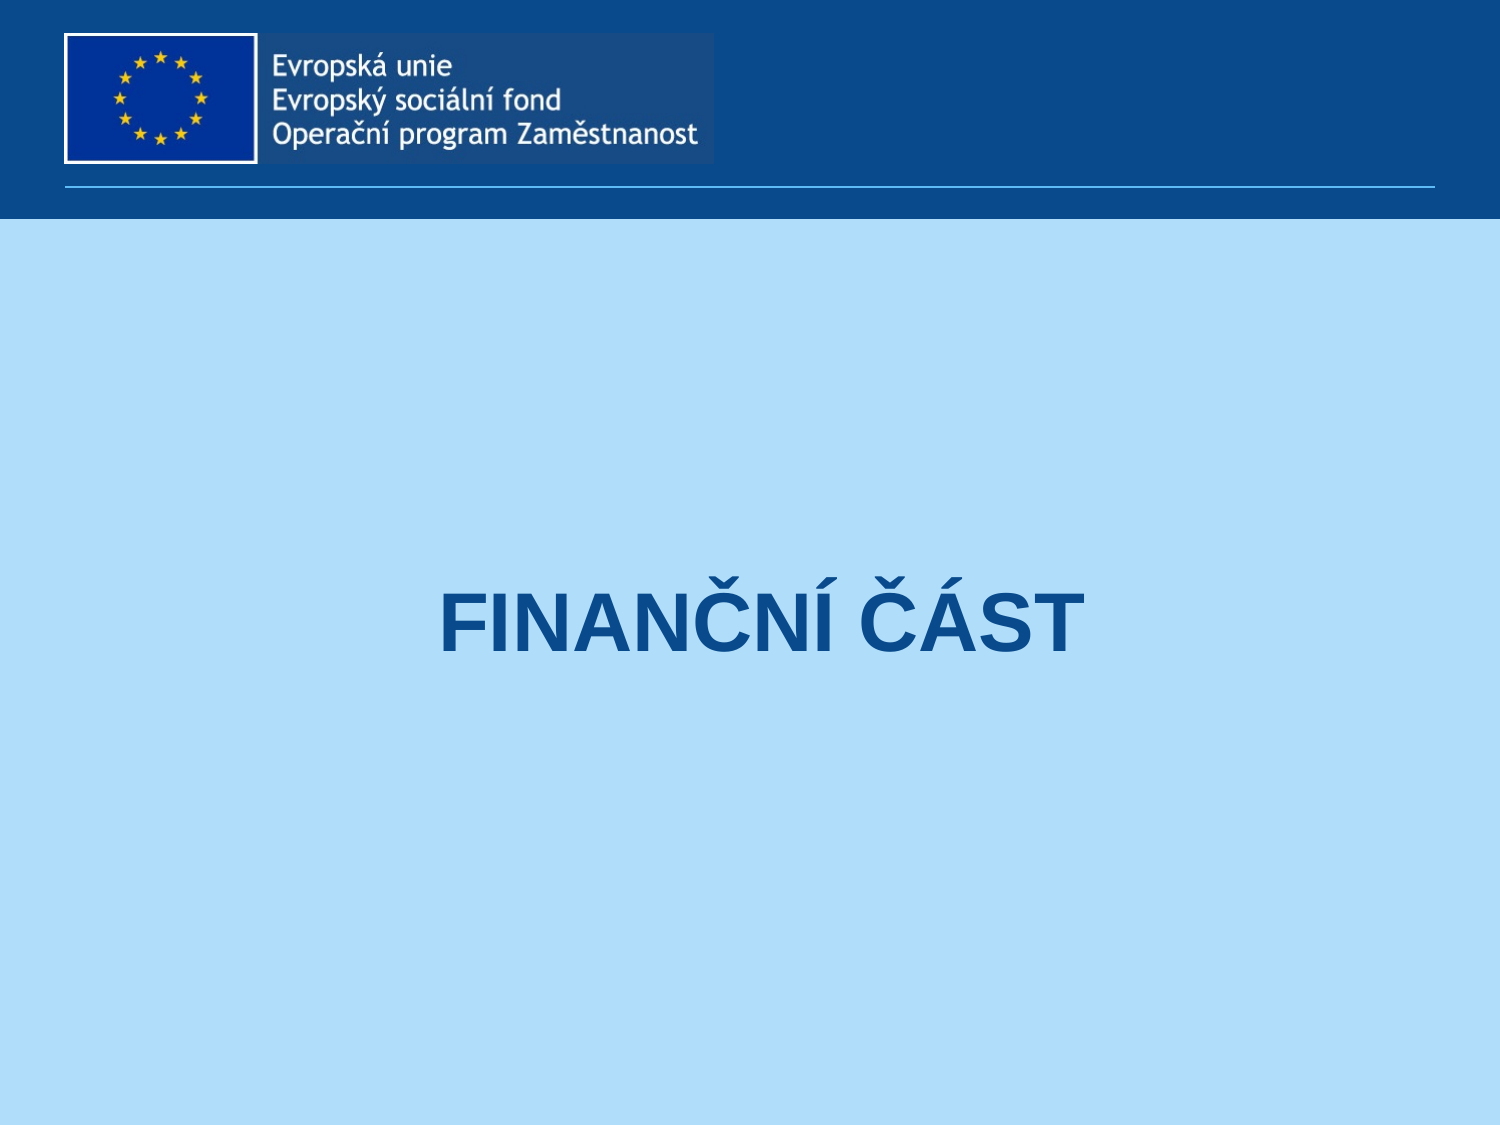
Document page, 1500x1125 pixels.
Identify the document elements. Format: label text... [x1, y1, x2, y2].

picture [64, 33, 714, 164]
title Finanční část [135, 468, 1388, 811]
